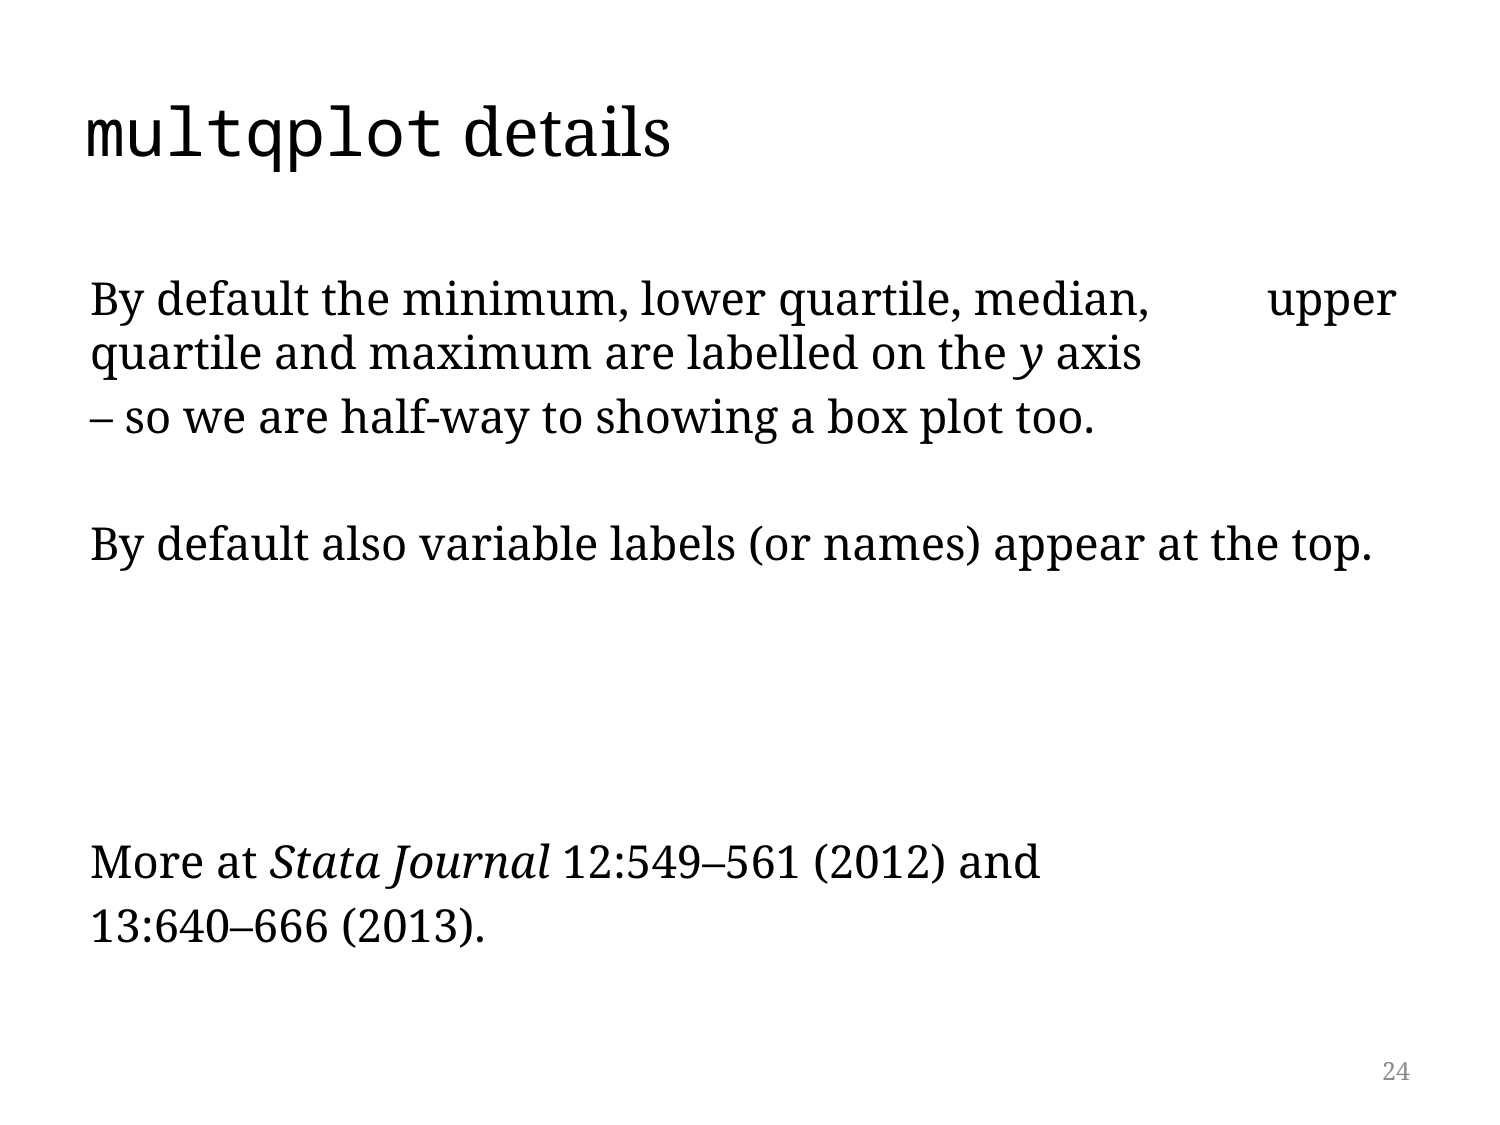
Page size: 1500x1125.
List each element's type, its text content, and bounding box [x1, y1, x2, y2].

slide_number 24 [1074, 1042, 1425, 1103]
list By default the minimum, lower quartile, median, upper quartile and maximum are labelled on the y axis – so we are half-way to showing a box plot too. By default also variable labels (or names) appear at the top. More at Stata Journal 12:549–561 (2012) and 13:640–666 (2013). [75, 262, 1425, 1005]
title multqplot details [70, 35, 1421, 224]
